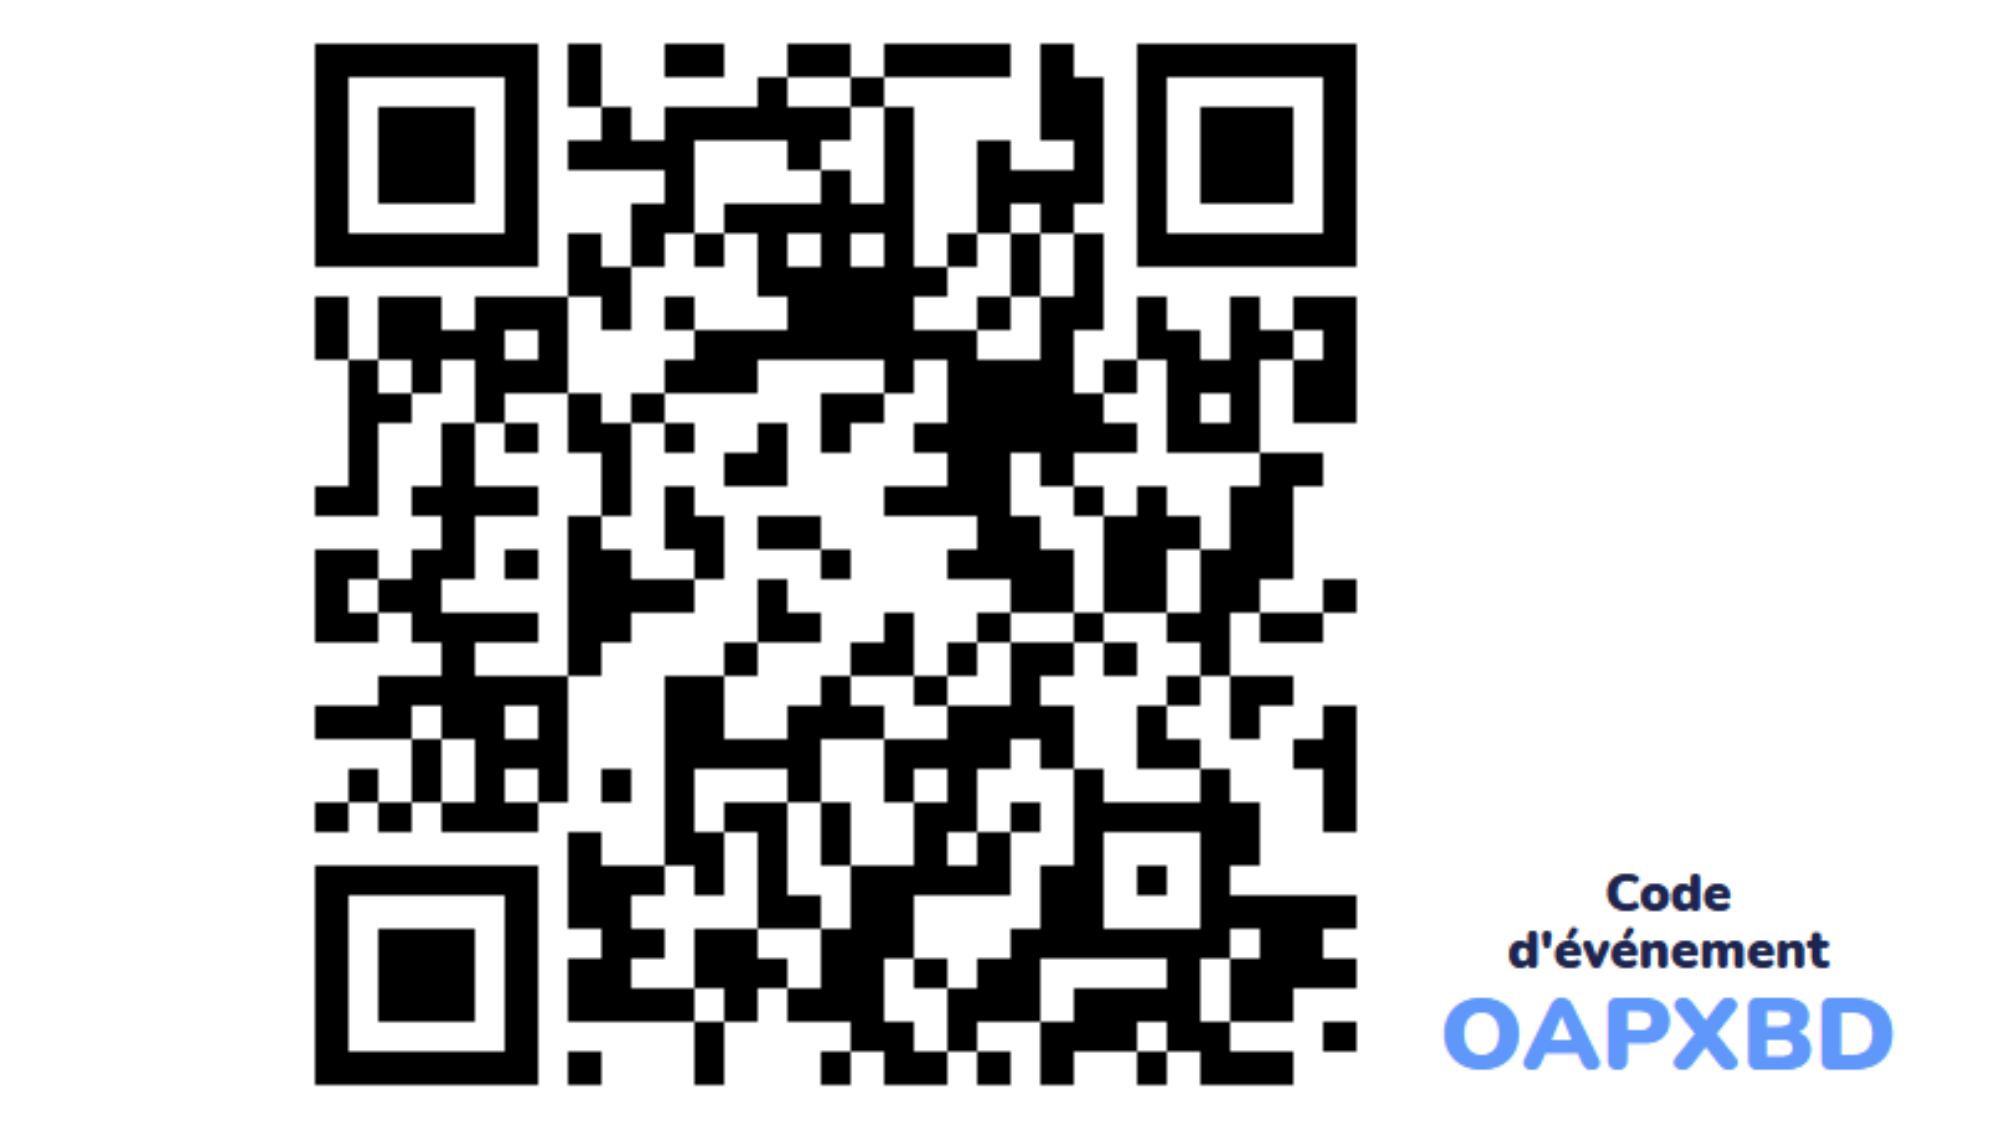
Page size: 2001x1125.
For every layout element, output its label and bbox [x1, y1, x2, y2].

picture [1414, 820, 1900, 1125]
picture [268, 26, 1410, 1112]
